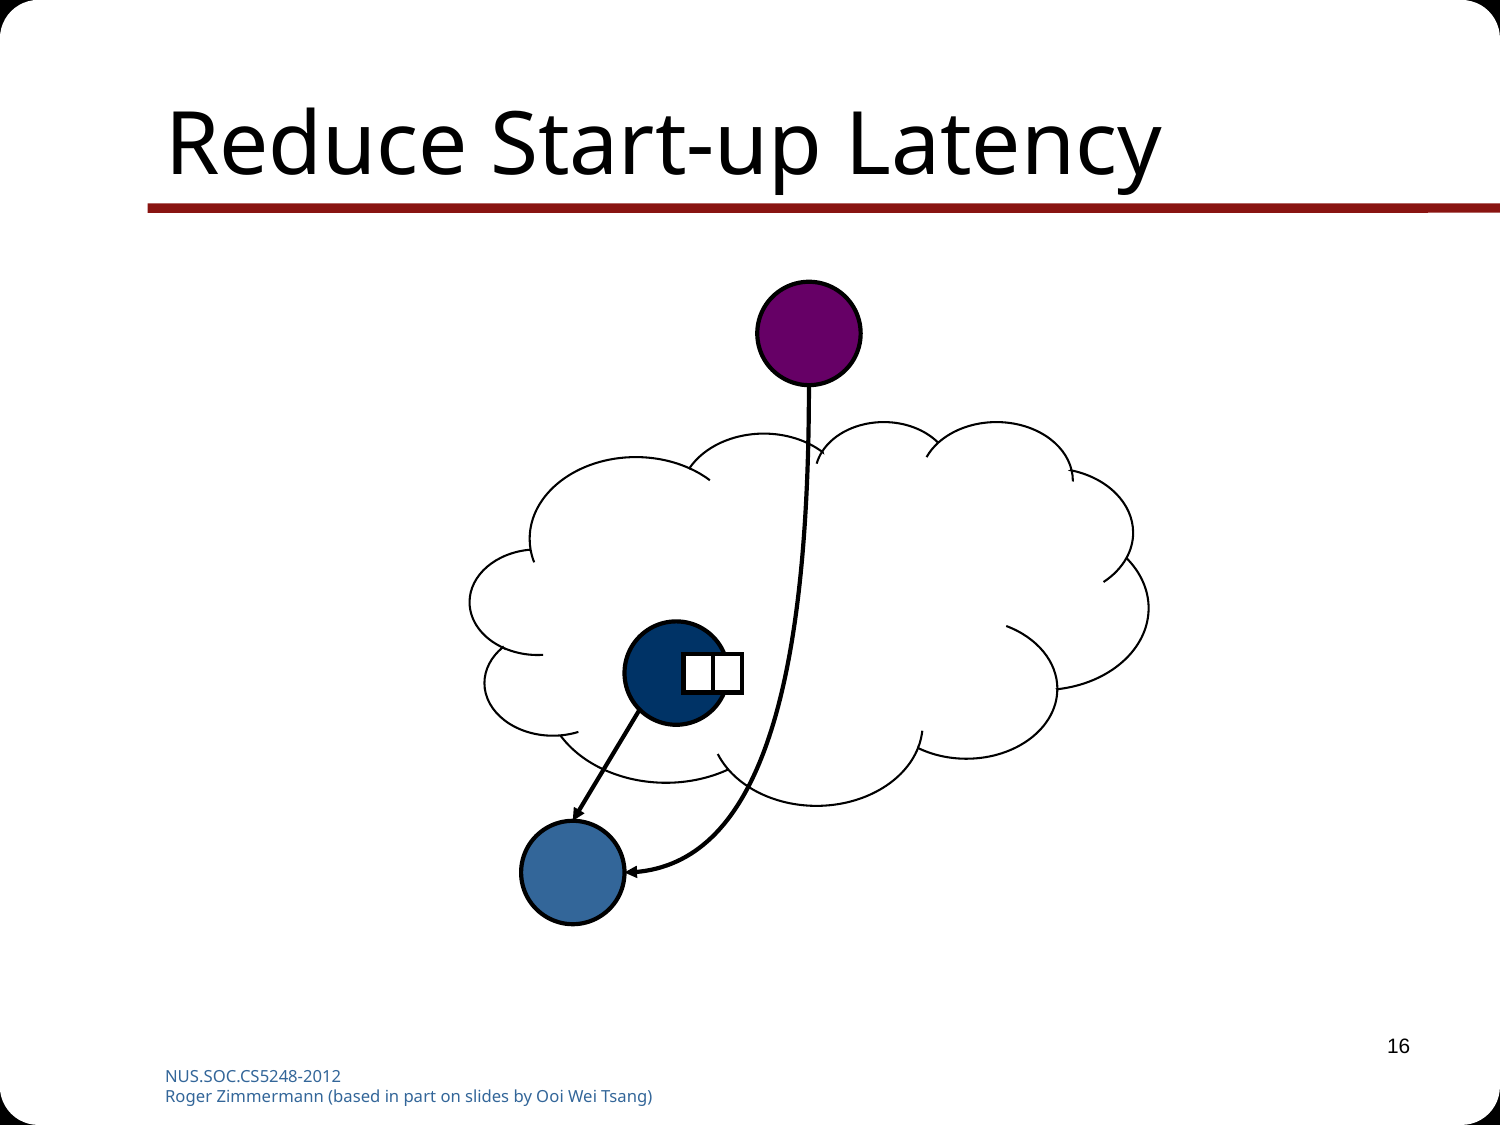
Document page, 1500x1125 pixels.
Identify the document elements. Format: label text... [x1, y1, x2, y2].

text_box [751, 422, 1149, 806]
text_box [529, 433, 806, 537]
slide_number 16 [1112, 1024, 1426, 1101]
text_box [521, 821, 625, 925]
slide_number NUS.SOC.CS5248-2012 Roger Zimmermann (based in part on slides by Ooi Wei Tsang) [149, 1058, 549, 1101]
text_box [474, 538, 961, 722]
text_box [521, 730, 567, 744]
footer [549, 1024, 1038, 1101]
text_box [572, 730, 640, 819]
text_box [757, 281, 861, 386]
text_box [644, 730, 768, 786]
title Reduce Start-up Latency [149, 45, 1426, 234]
